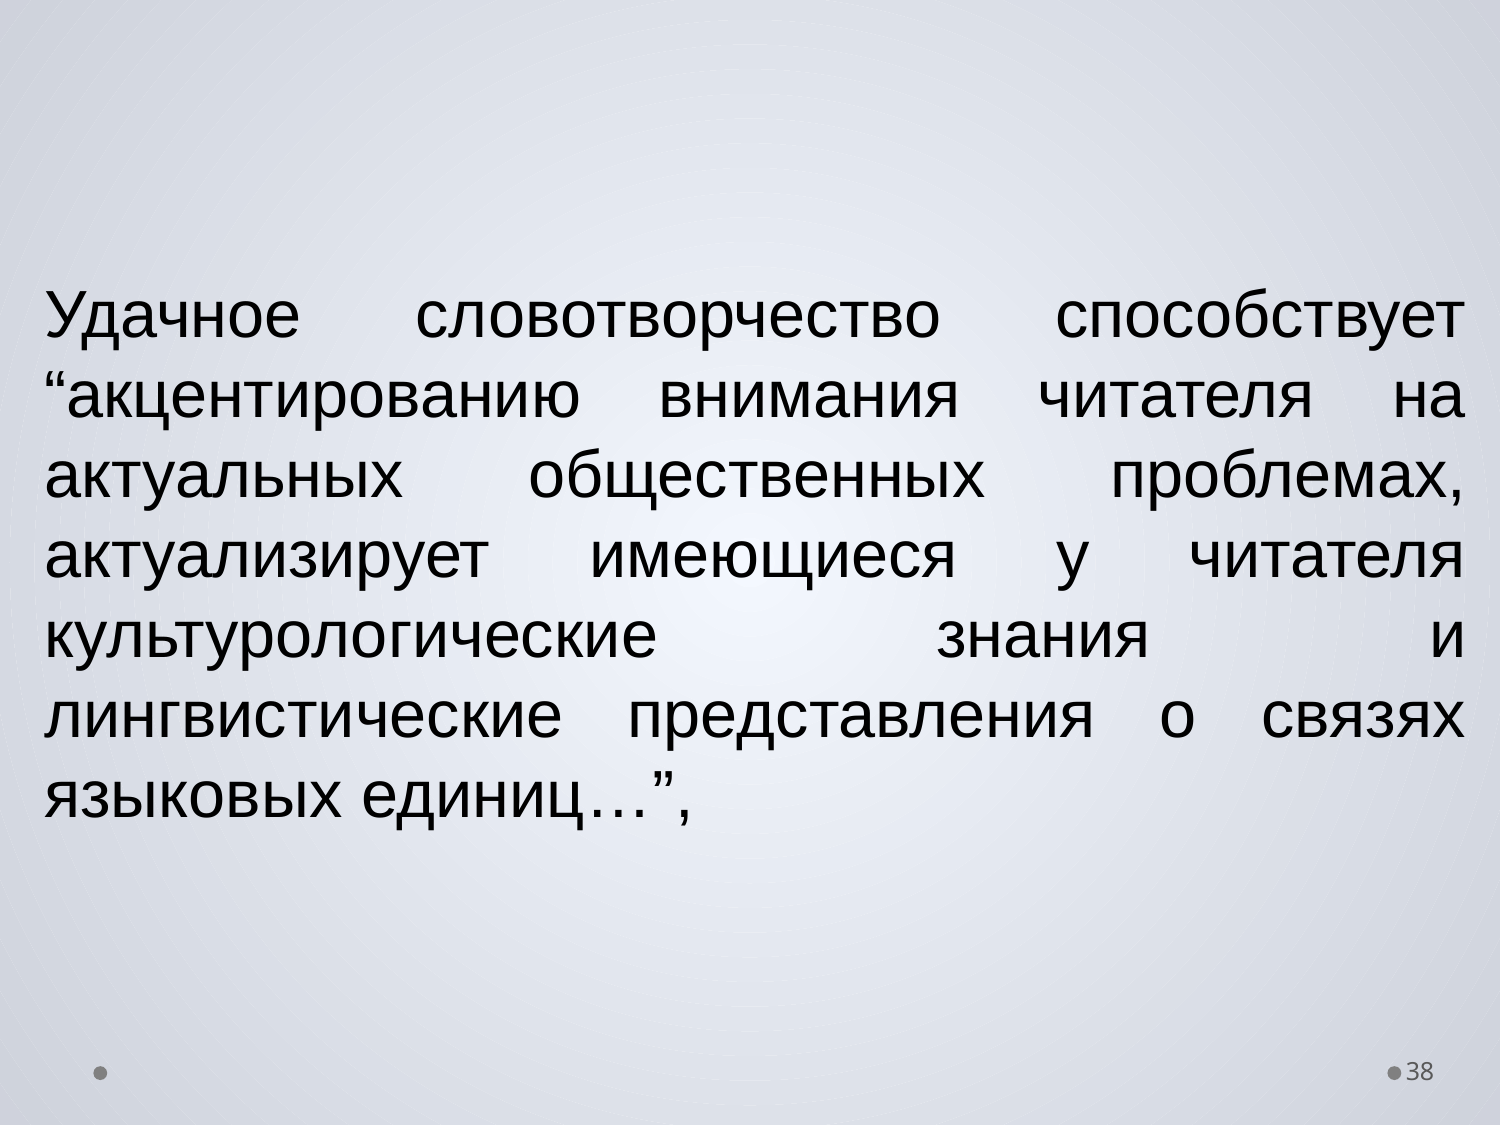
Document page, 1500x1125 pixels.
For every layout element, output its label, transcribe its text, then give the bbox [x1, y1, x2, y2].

slide_number 38 [1401, 1042, 1494, 1103]
list Удачное словотворчество способствует “акцентированию внимания читателя на актуальных общественных проблемах, актуализирует имеющиеся у читателя культурологические знания и лингвистические представления о связях языковых единиц…”, [29, 19, 1483, 1083]
